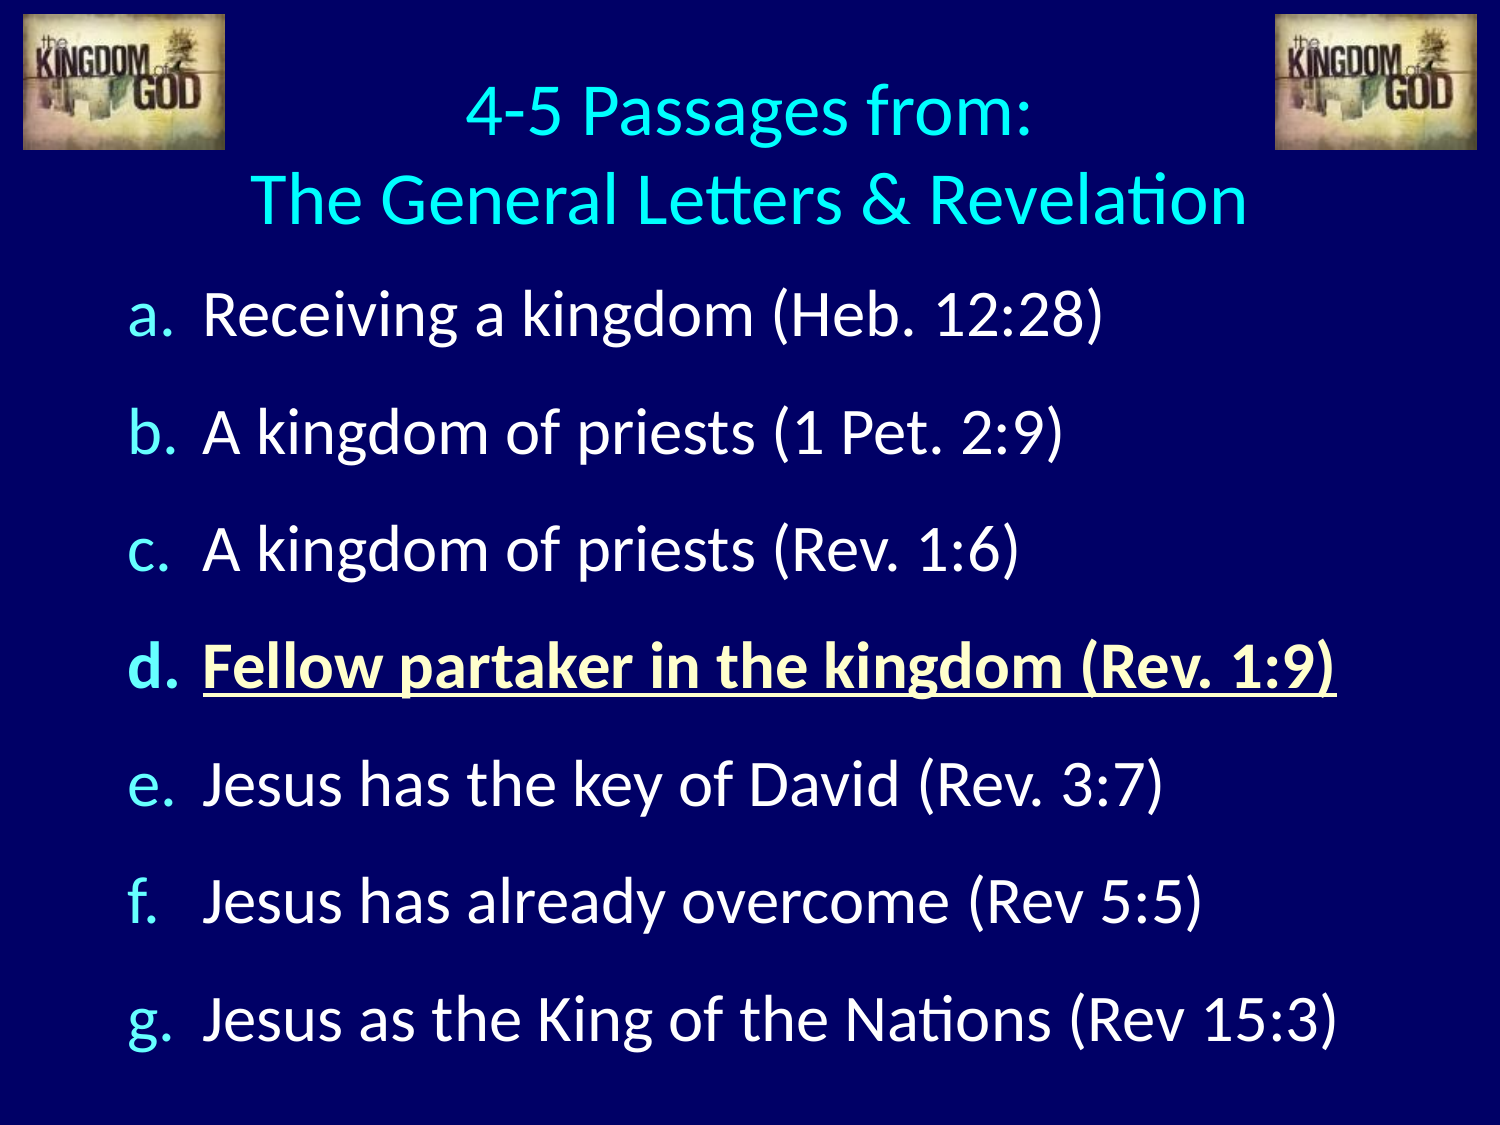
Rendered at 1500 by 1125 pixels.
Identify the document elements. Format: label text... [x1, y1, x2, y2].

list Receiving a kingdom (Heb. 12:28) A kingdom of priests (1 Pet. 2:9) A kingdom of priests (Rev. 1:6) Fellow partaker in the kingdom (Rev. 1:9) Jesus has the key of David (Rev. 3:7) Jesus has already overcome (Rev 5:5) Jesus as the King of the Nations (Rev 15:3) [112, 262, 1388, 1039]
picture [23, 14, 226, 151]
title 4-5 Passages from: The General Letters & Revelation [0, 37, 1500, 263]
picture [1274, 14, 1477, 151]
